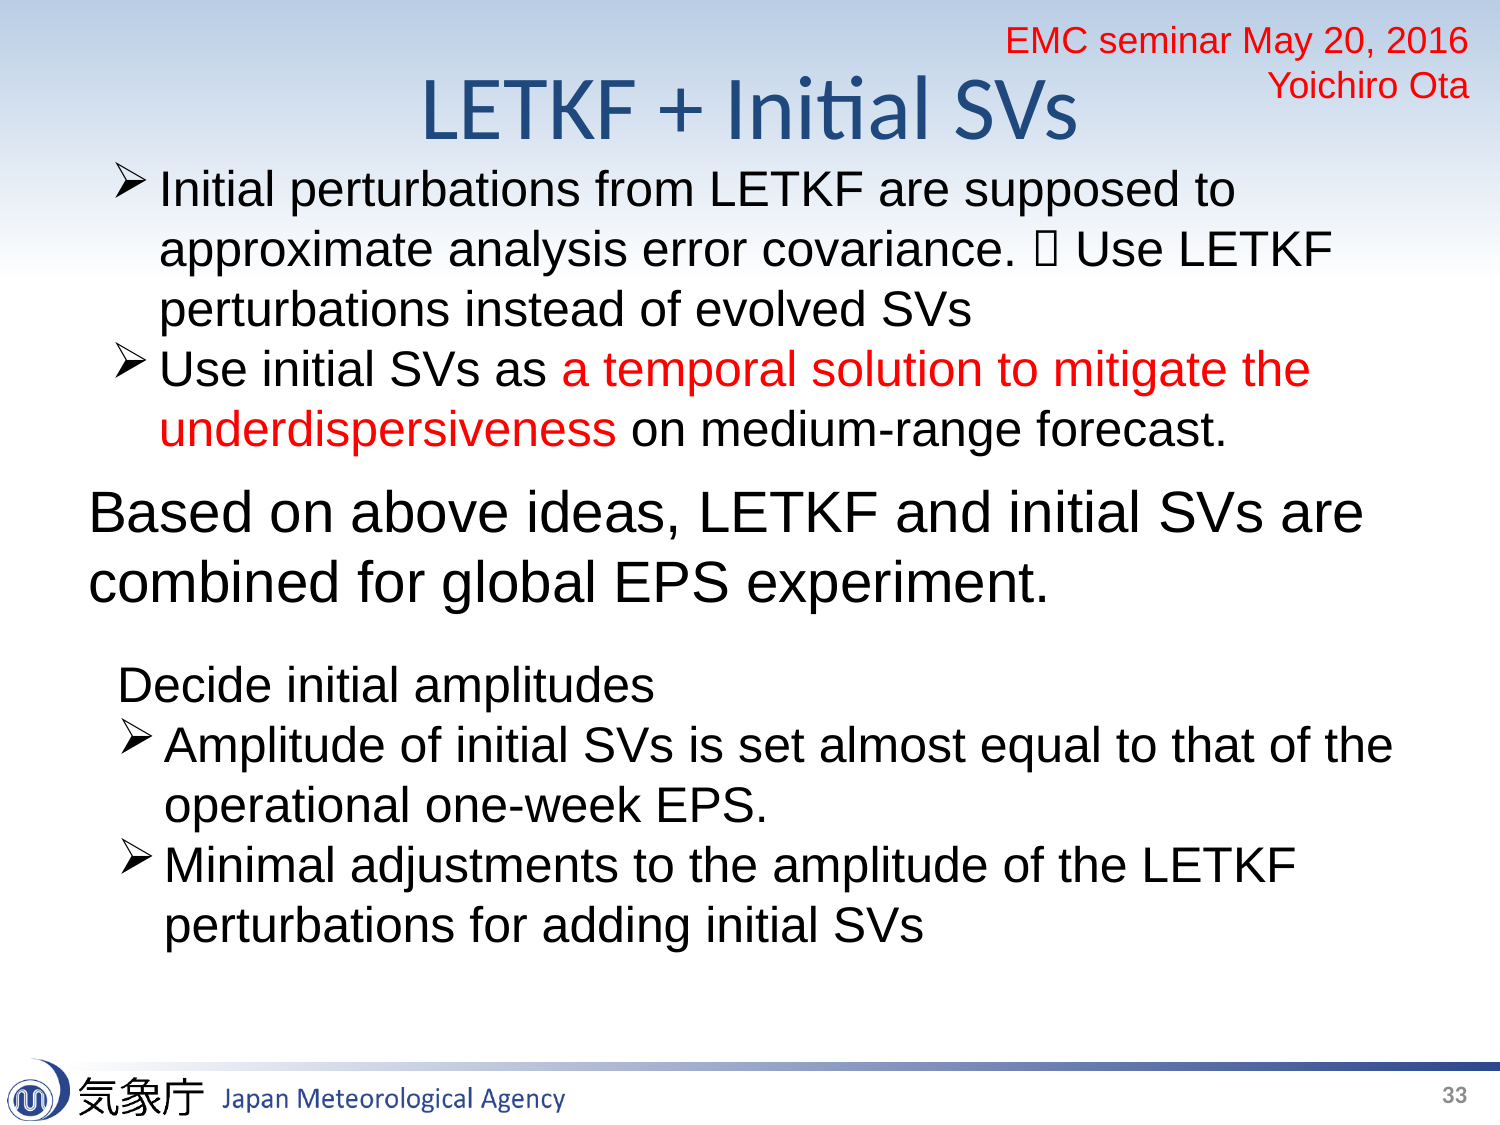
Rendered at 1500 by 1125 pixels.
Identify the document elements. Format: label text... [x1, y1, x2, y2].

picture [221, 1087, 566, 1113]
picture [7, 1058, 70, 1121]
picture [77, 1075, 204, 1116]
title LETKF + Initial SVs [74, 8, 1426, 197]
text_box EMC seminar May 20, 2016 Yoichiro Ota [990, 8, 1485, 114]
text_box Initial perturbations from LETKF are supposed to approximate analysis error covariance.  Use LETKF perturbations instead of evolved SVs Use initial SVs as a temporal solution to mitigate the underdispersiveness on medium-range forecast. [97, 148, 1397, 464]
text_box Based on above ideas, LETKF and initial SVs are combined for global EPS experiment. [73, 467, 1443, 622]
slide_number 33 [1376, 1070, 1483, 1118]
text_box Decide initial amplitudes Amplitude of initial SVs is set almost equal to that of the operational one-week EPS. Minimal adjustments to the amplitude of the LETKF perturbations for adding initial SVs [102, 645, 1414, 960]
